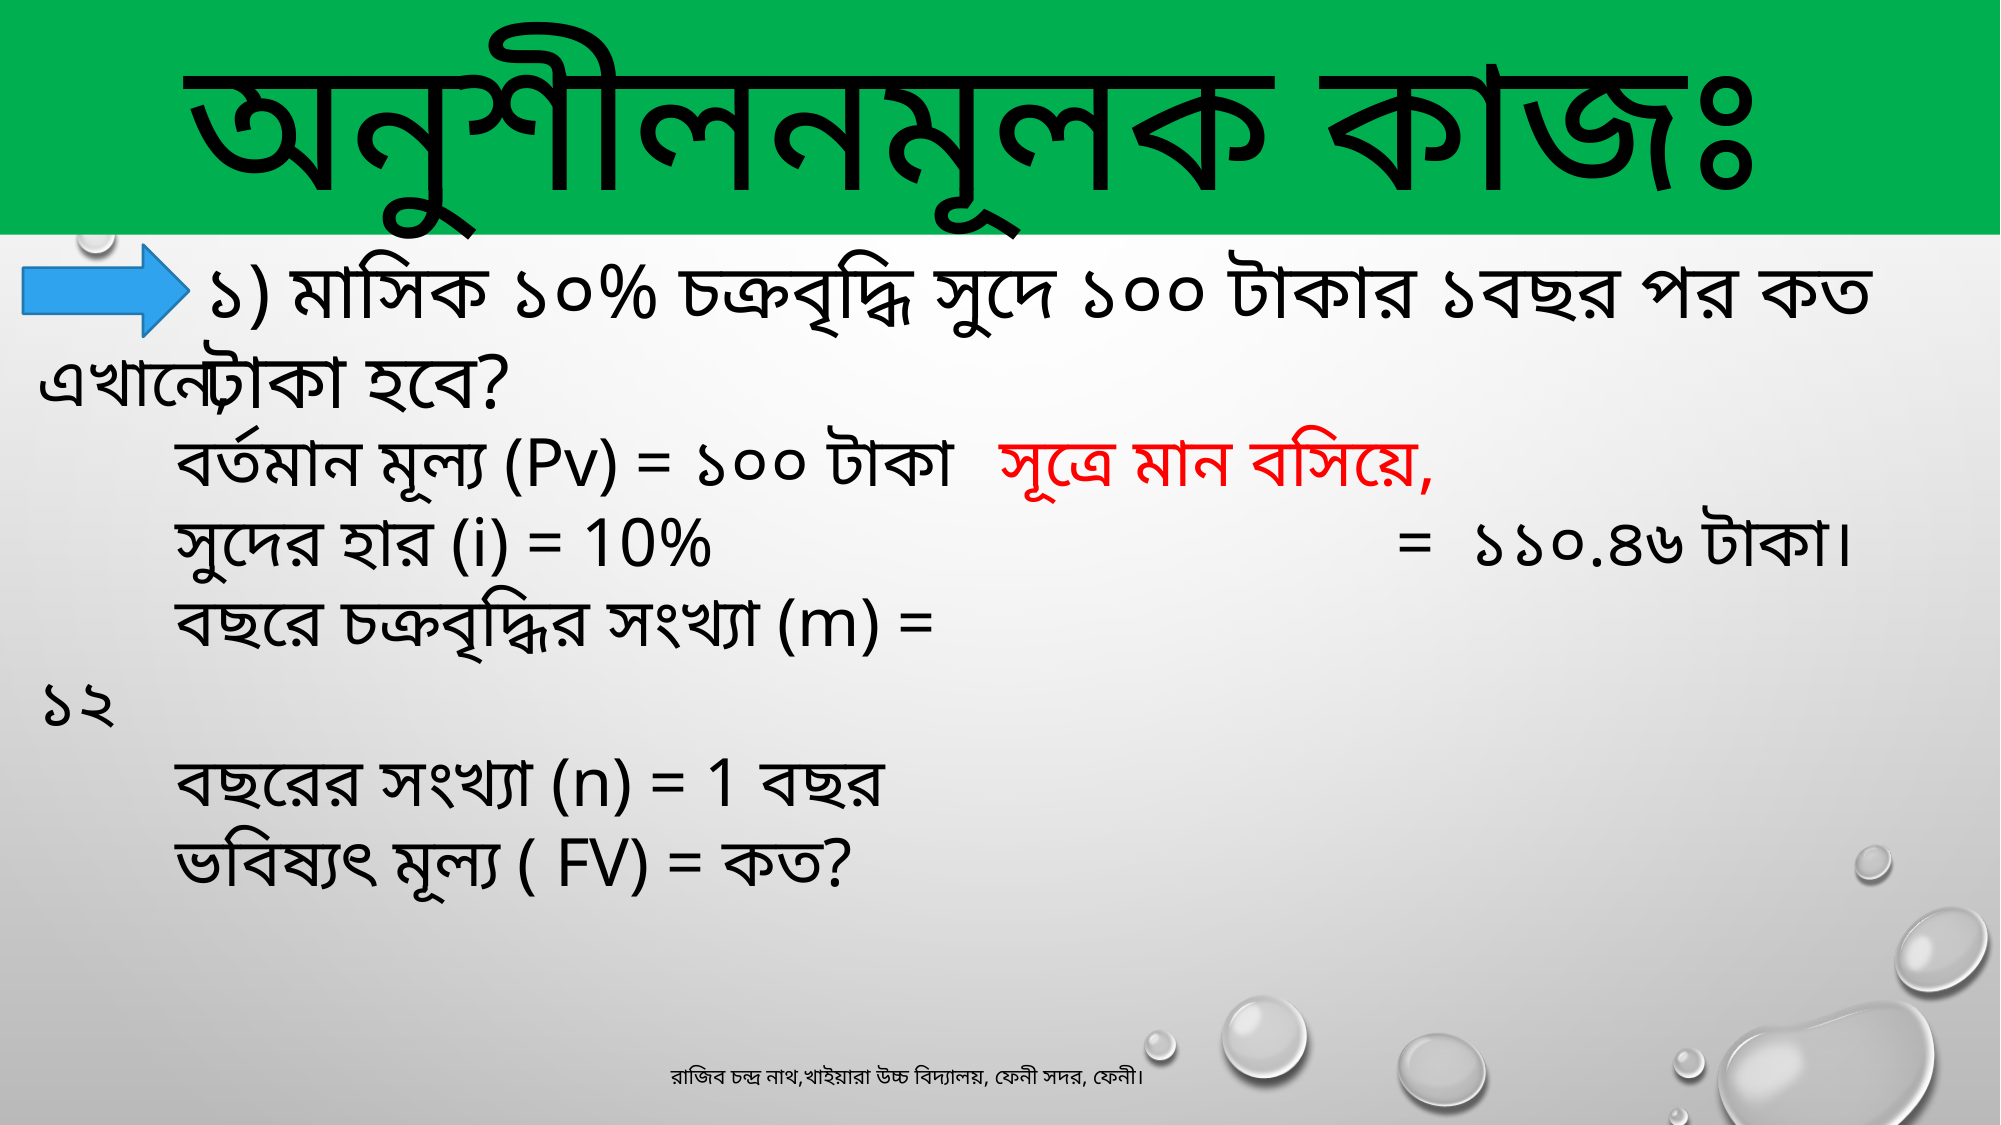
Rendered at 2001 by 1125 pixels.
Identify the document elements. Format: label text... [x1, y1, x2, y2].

text_box [21, 243, 191, 339]
text_box ১) মাসিক ১০% চক্রবৃদ্ধি সুদে ১০০ টাকার ১বছর পর কত টাকা হবে? [189, 236, 1902, 431]
footer রাজিব চন্দ্র নাথ,খাইয়ারা উচ্চ বিদ্যালয়, ফেনী সদর, ফেনী। [362, 1045, 1458, 1106]
text_box অনুশীলনমূলক কাজঃ [0, 0, 2000, 235]
picture [0, 235, 2000, 1125]
